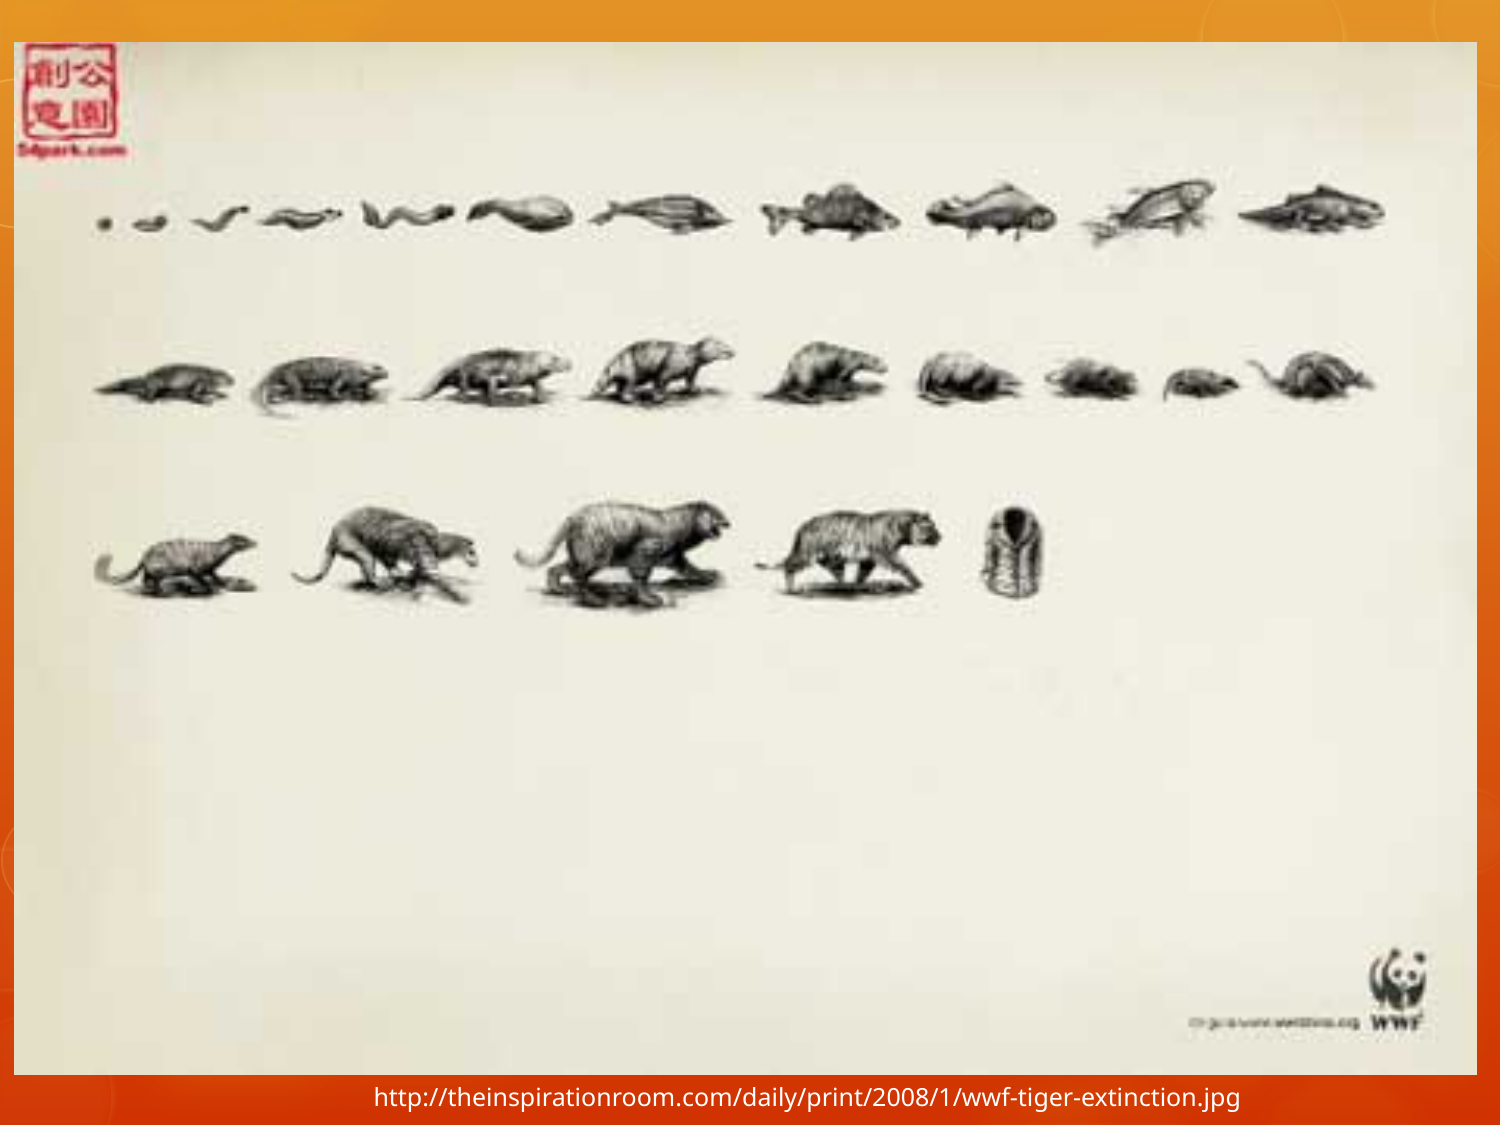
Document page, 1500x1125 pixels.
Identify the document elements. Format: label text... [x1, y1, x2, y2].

text_box http://theinspirationroom.com/daily/print/2008/1/wwf-tiger-extinction.jpg [358, 1083, 1472, 1119]
picture [13, 42, 1478, 1075]
